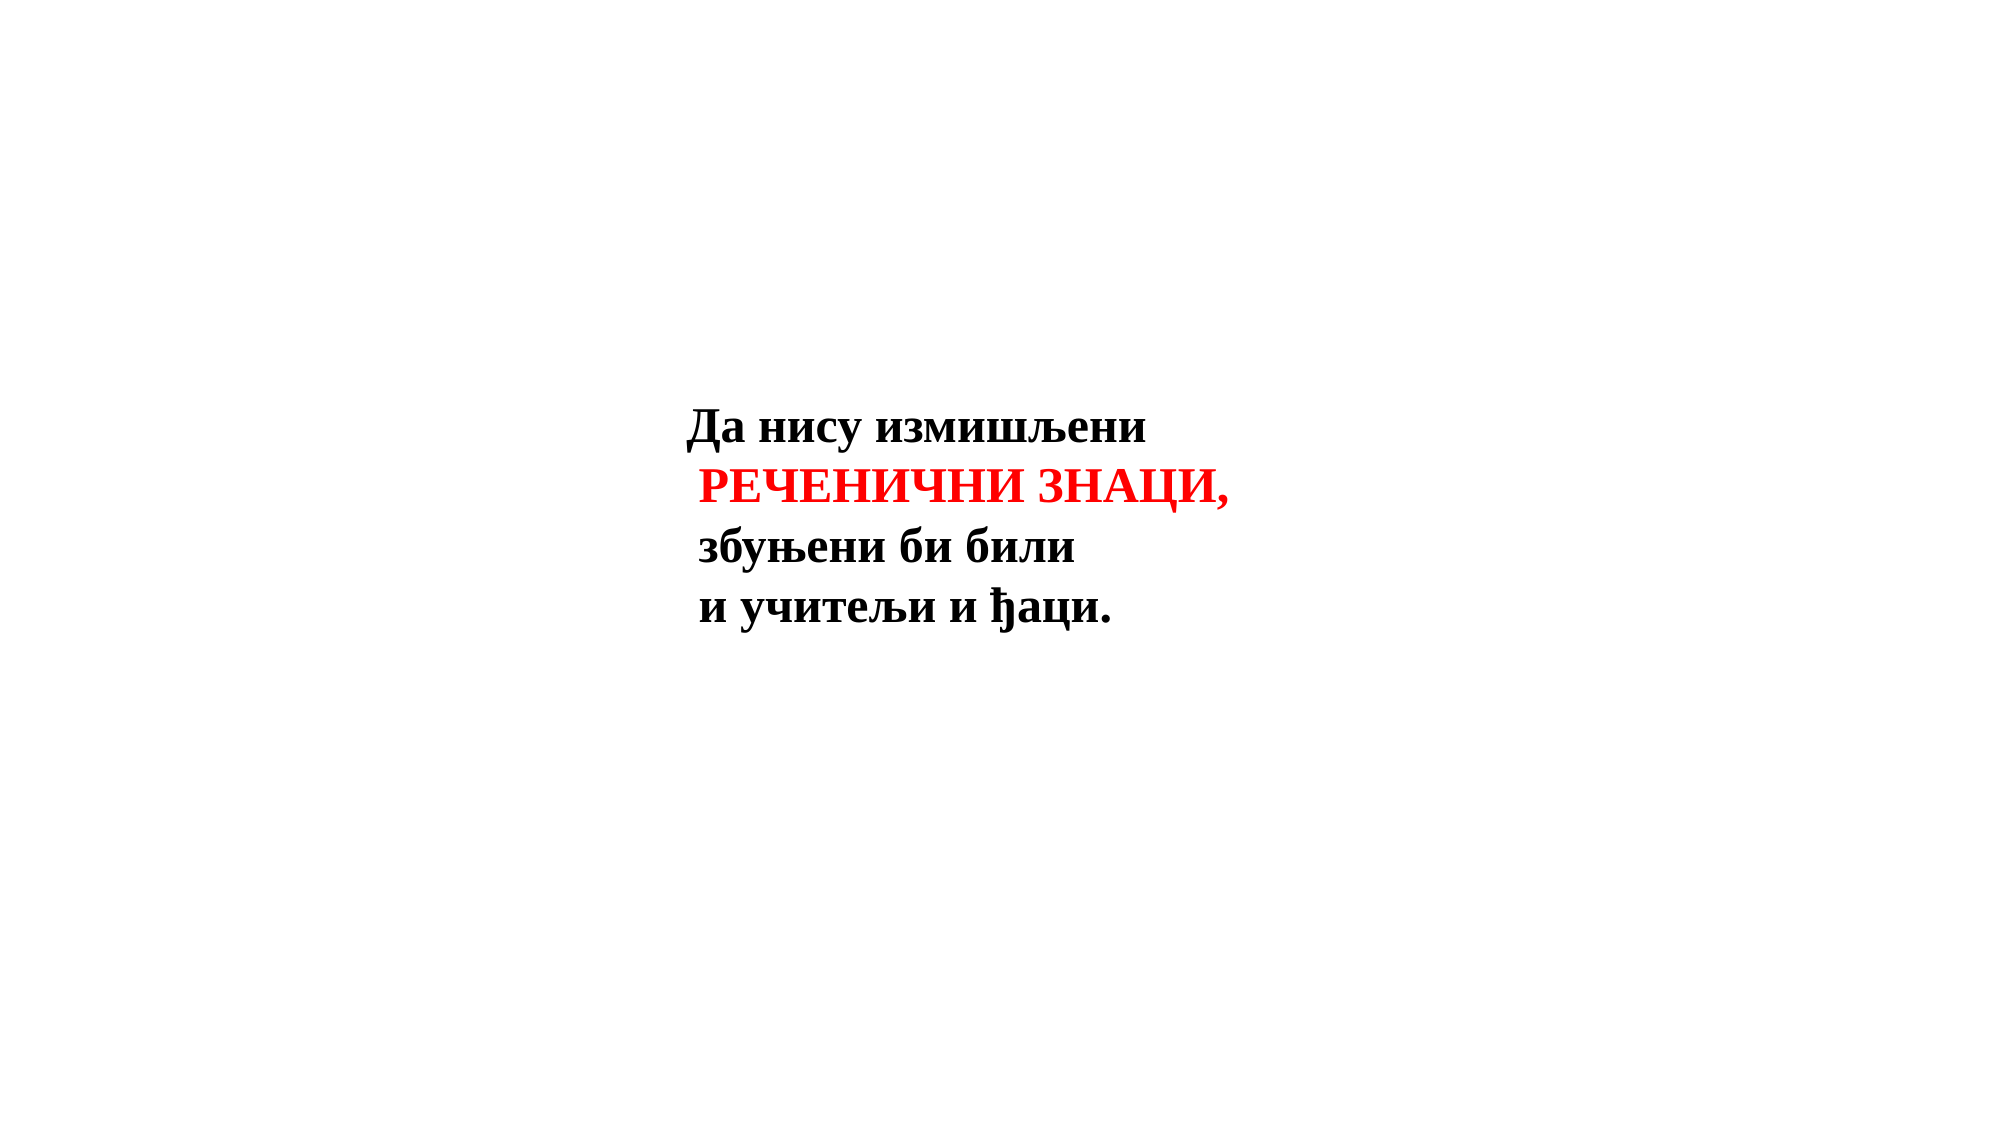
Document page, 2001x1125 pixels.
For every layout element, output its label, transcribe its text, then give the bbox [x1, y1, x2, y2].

text_box Да нису измишљени РЕЧЕНИЧНИ ЗНАЦИ, збуњени би били и учитељи и ђаци. [671, 385, 1331, 641]
